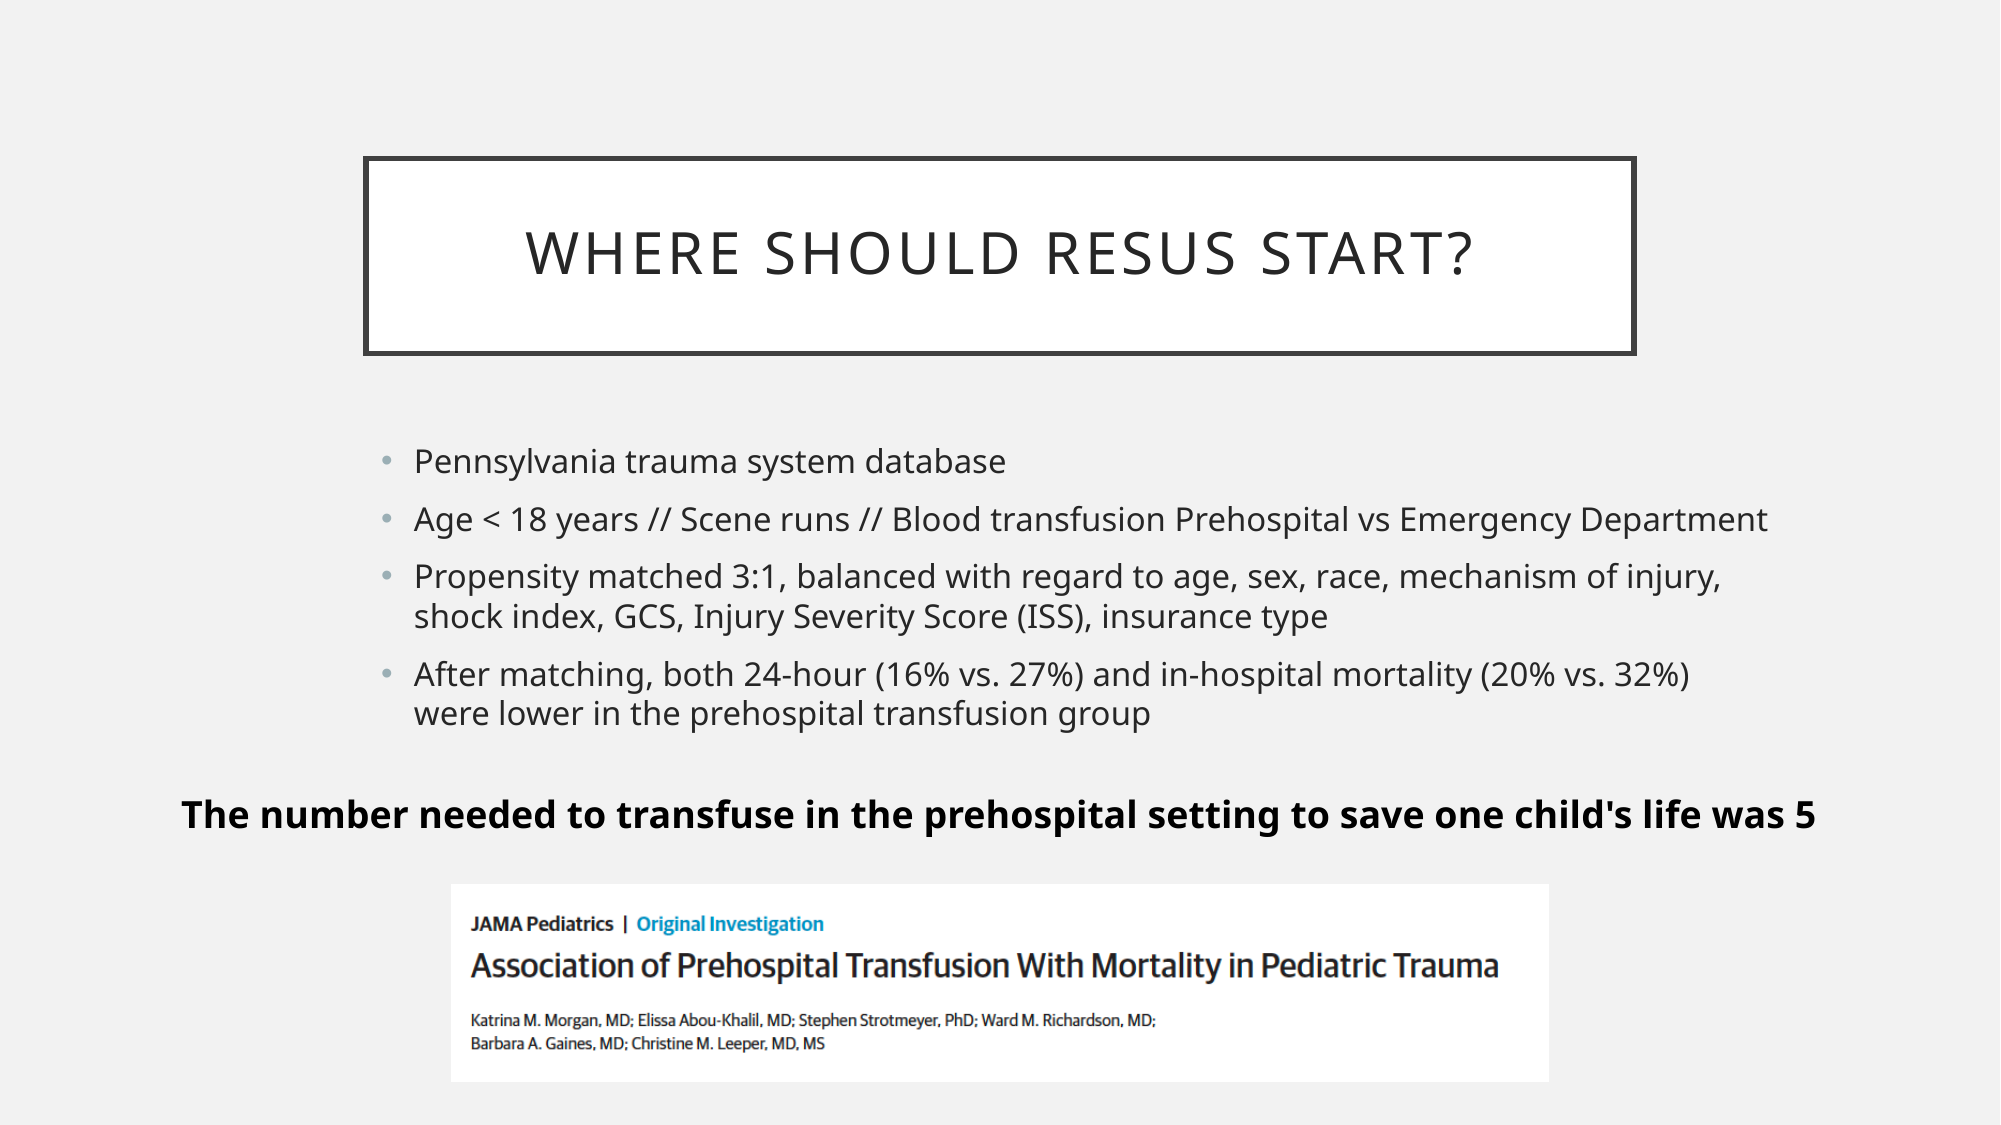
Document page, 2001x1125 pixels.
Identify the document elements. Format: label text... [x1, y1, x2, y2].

text_box The number needed to transfuse in the prehospital setting to save one child's life was 5 [166, 783, 1834, 889]
picture [456, 889, 1544, 1077]
title Where should resus start? [363, 156, 1637, 356]
list Pennsylvania trauma system database Age < 18 years // Scene runs // Blood transfusion Prehospital vs Emergency Department Propensity matched 3:1, balanced with regard to age, sex, race, mechanism of injury, shock index, GCS, Injury Severity Score (ISS), insurance type After matching, both 24-hour (16% vs. 27%) and in-hospital mortality (20% vs. 32%) were lower in the prehospital transfusion group [366, 432, 1802, 772]
